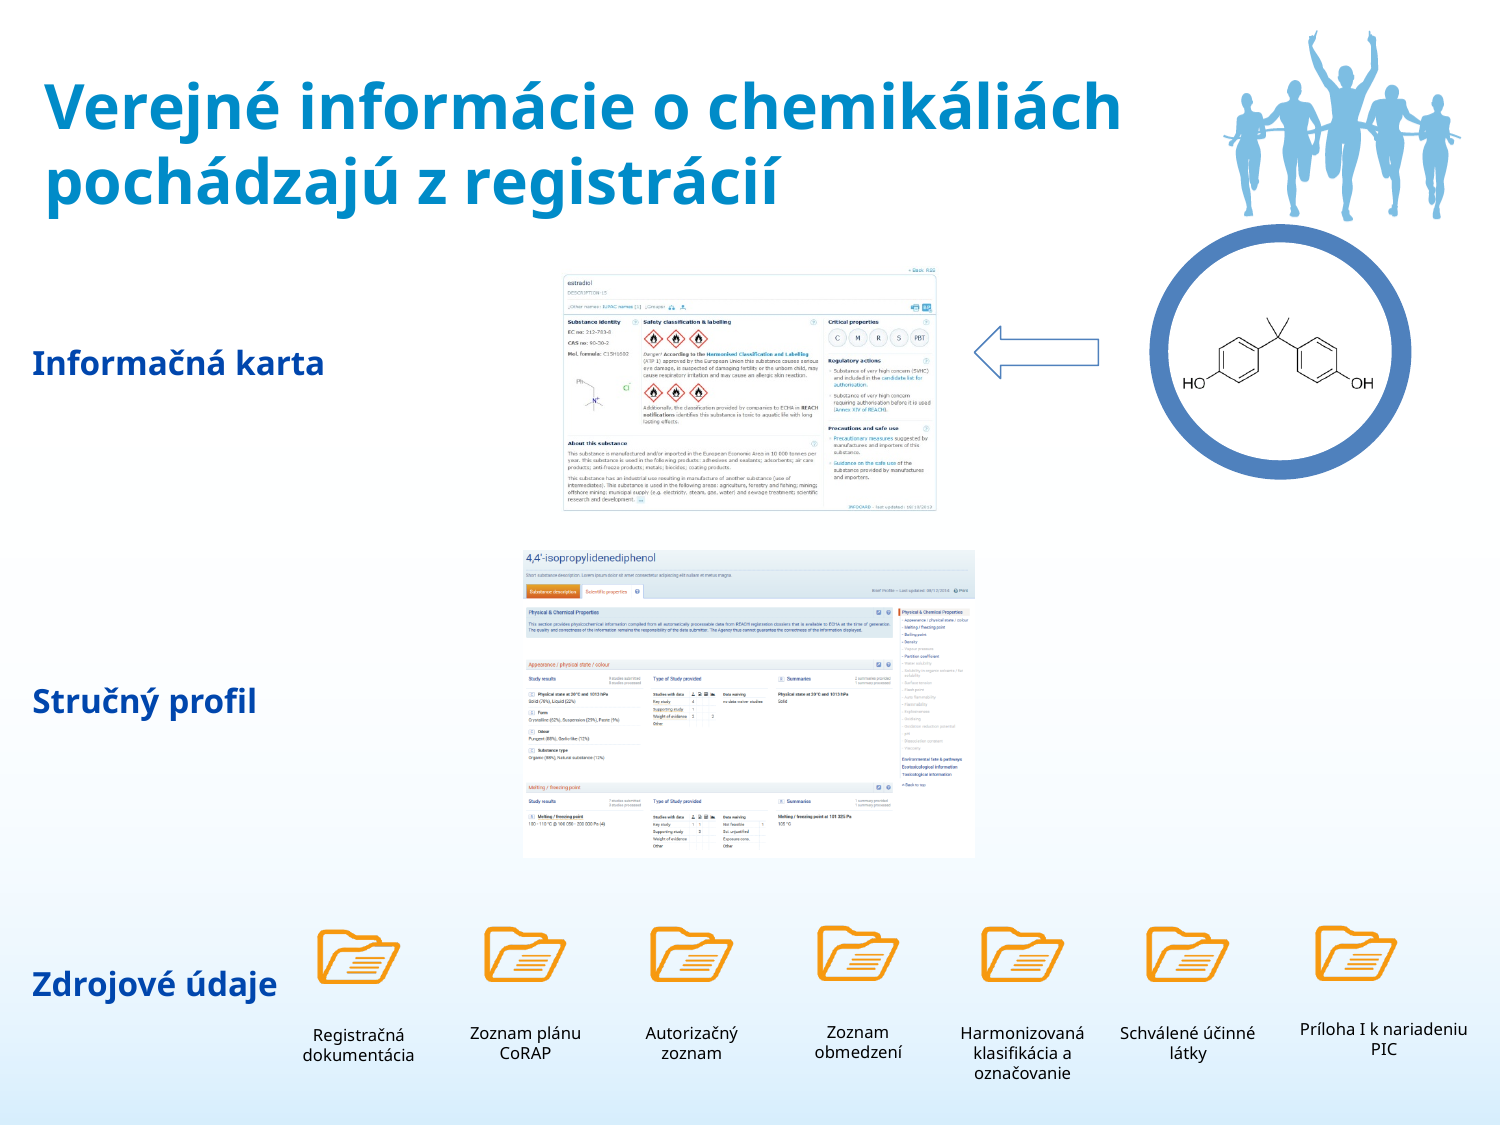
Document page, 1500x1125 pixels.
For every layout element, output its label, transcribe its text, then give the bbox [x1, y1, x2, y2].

text_box Stručný profil [17, 672, 396, 728]
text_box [287, 918, 431, 1069]
picture [0, 0, 1500, 1125]
text_box Informačná karta [17, 334, 556, 390]
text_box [787, 915, 930, 1047]
text_box [974, 326, 1099, 379]
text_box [1149, 223, 1412, 480]
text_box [951, 916, 1094, 1066]
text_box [1285, 915, 1483, 1068]
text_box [620, 916, 764, 1066]
title Verejné informácie o chemikáliách pochádzajú z registrácií [29, 42, 1412, 243]
slide_number 7 [1074, 1042, 1425, 1103]
text_box Zdrojové údaje [17, 955, 282, 1011]
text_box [454, 916, 597, 1048]
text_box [1116, 916, 1260, 1066]
